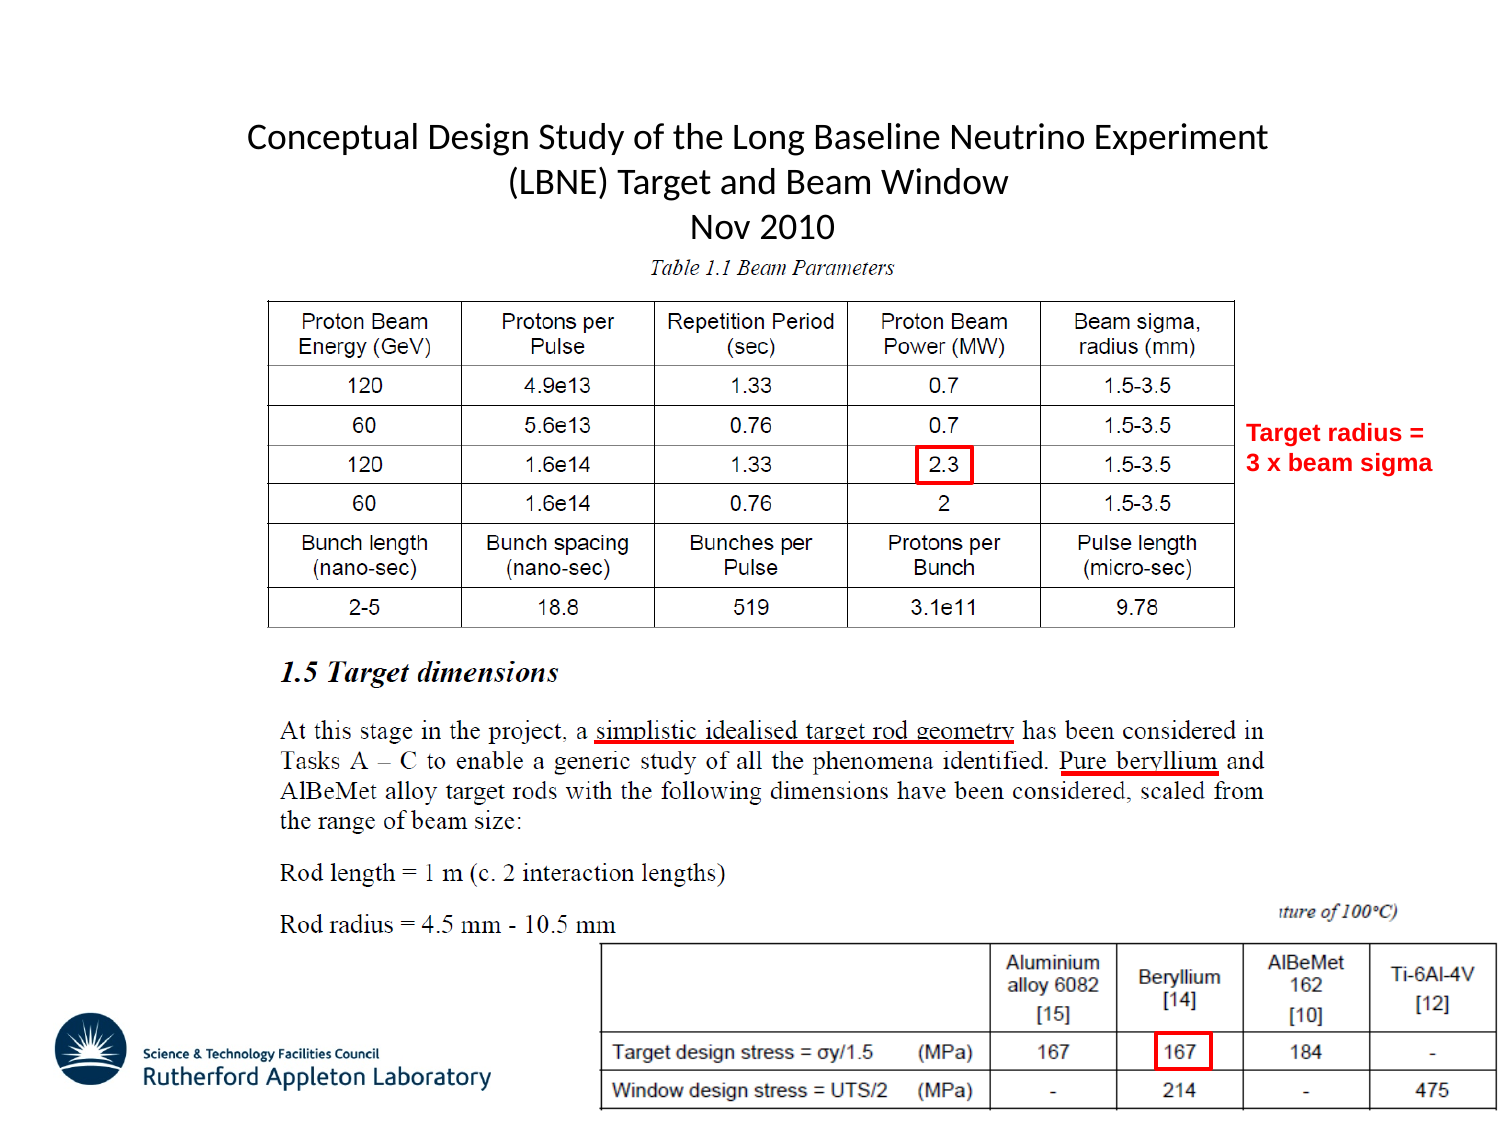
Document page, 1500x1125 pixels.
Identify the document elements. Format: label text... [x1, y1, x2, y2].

picture [234, 243, 1500, 1125]
text_box Target radius = 3 x beam sigma [1284, 408, 1454, 484]
title Conceptual Design Study of the Long Baseline Neutrino Experiment (LBNE) Target and Beam Window Nov 2010 [196, 40, 1321, 179]
picture [53, 1011, 491, 1091]
